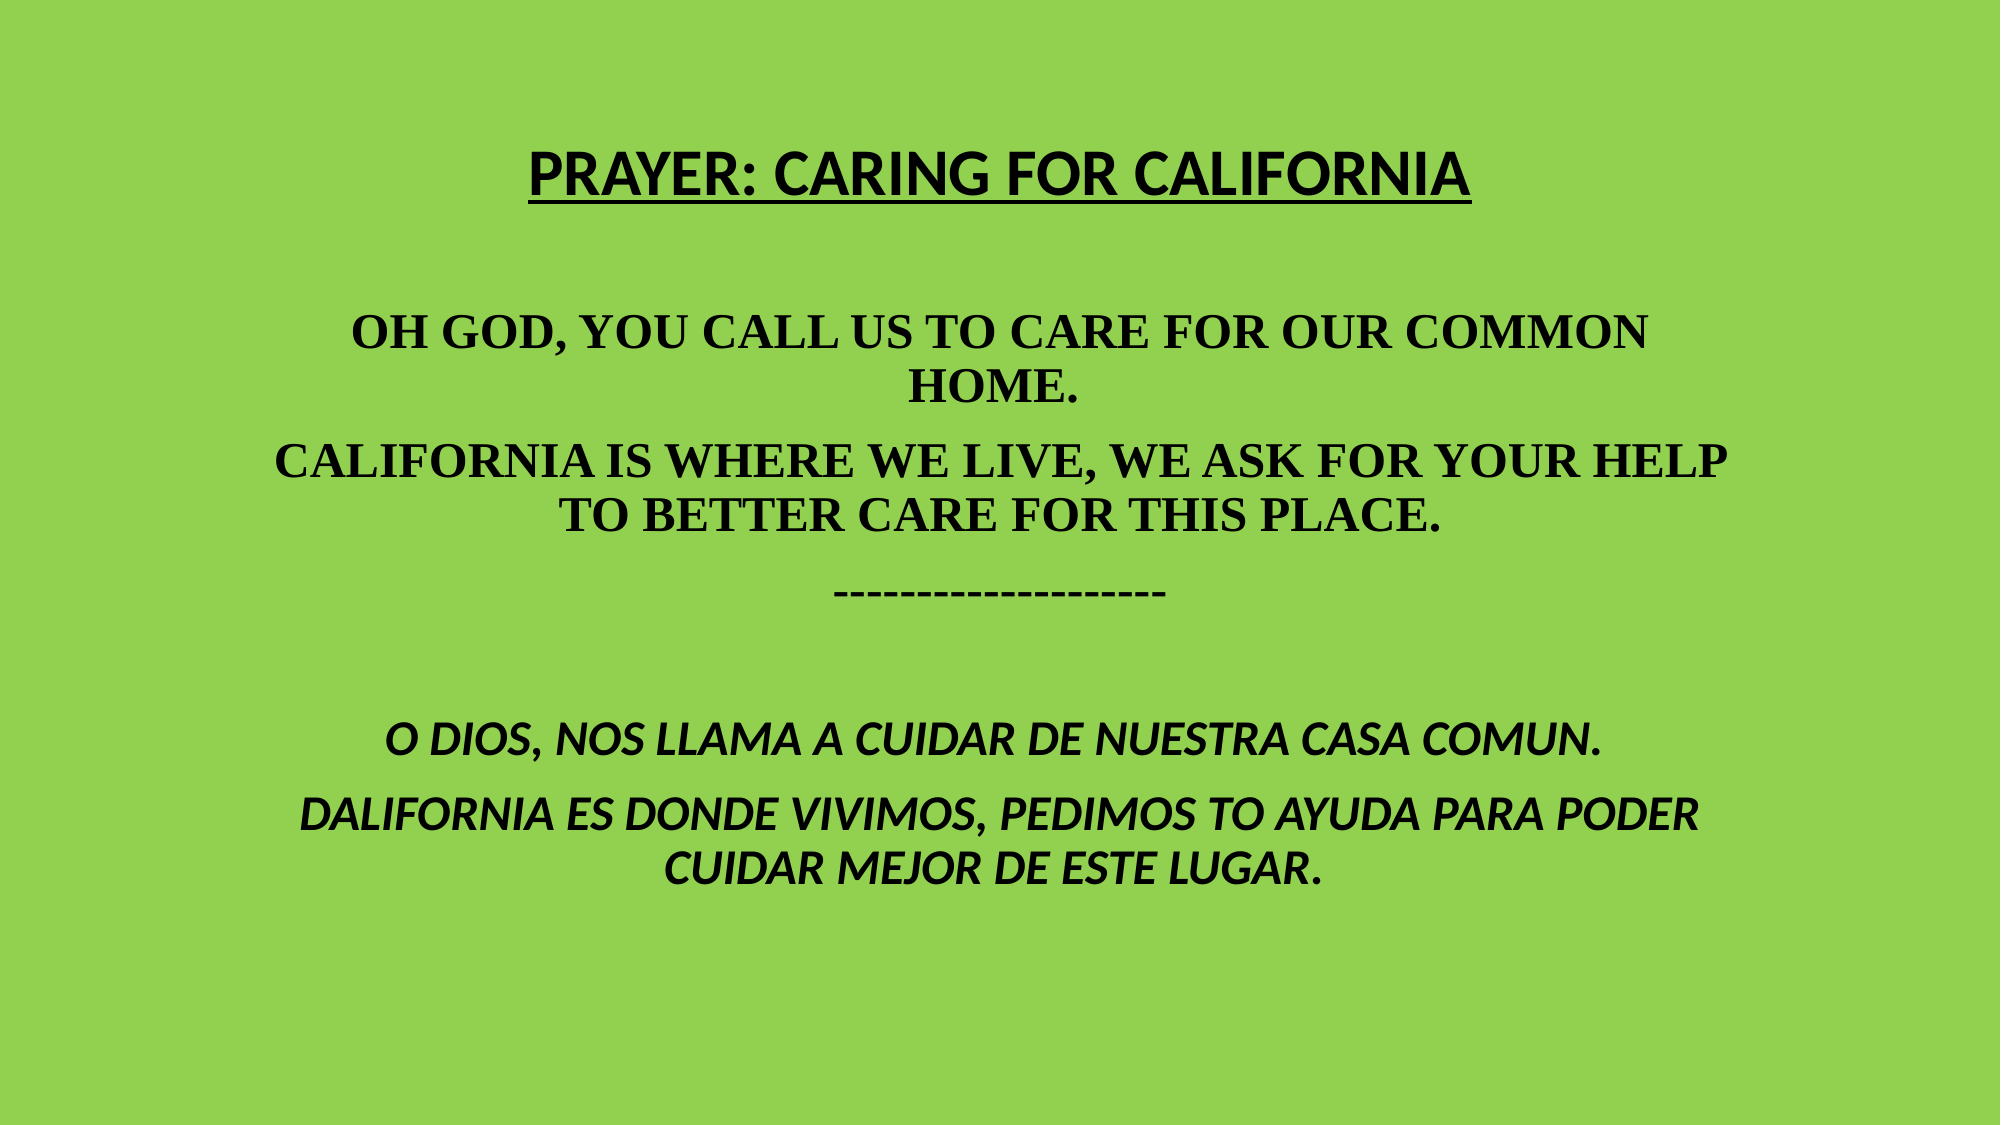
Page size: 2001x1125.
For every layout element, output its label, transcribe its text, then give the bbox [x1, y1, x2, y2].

subtitle PRAYER: CARING FOR CALIFORNIA OH GOD, YOU CALL US TO CARE FOR OUR COMMON HOME. CALIFORNIA IS WHERE WE LIVE, WE ASK FOR YOUR HELP TO BETTER CARE FOR THIS PLACE. -------------------- O DIOS, NOS LLAMA A CUIDAR DE NUESTRA CASA COMUN. DALIFORNIA ES DONDE VIVIMOS, PEDIMOS TO AYUDA PARA PODER CUIDAR MEJOR DE ESTE LUGAR. [249, 130, 1750, 986]
